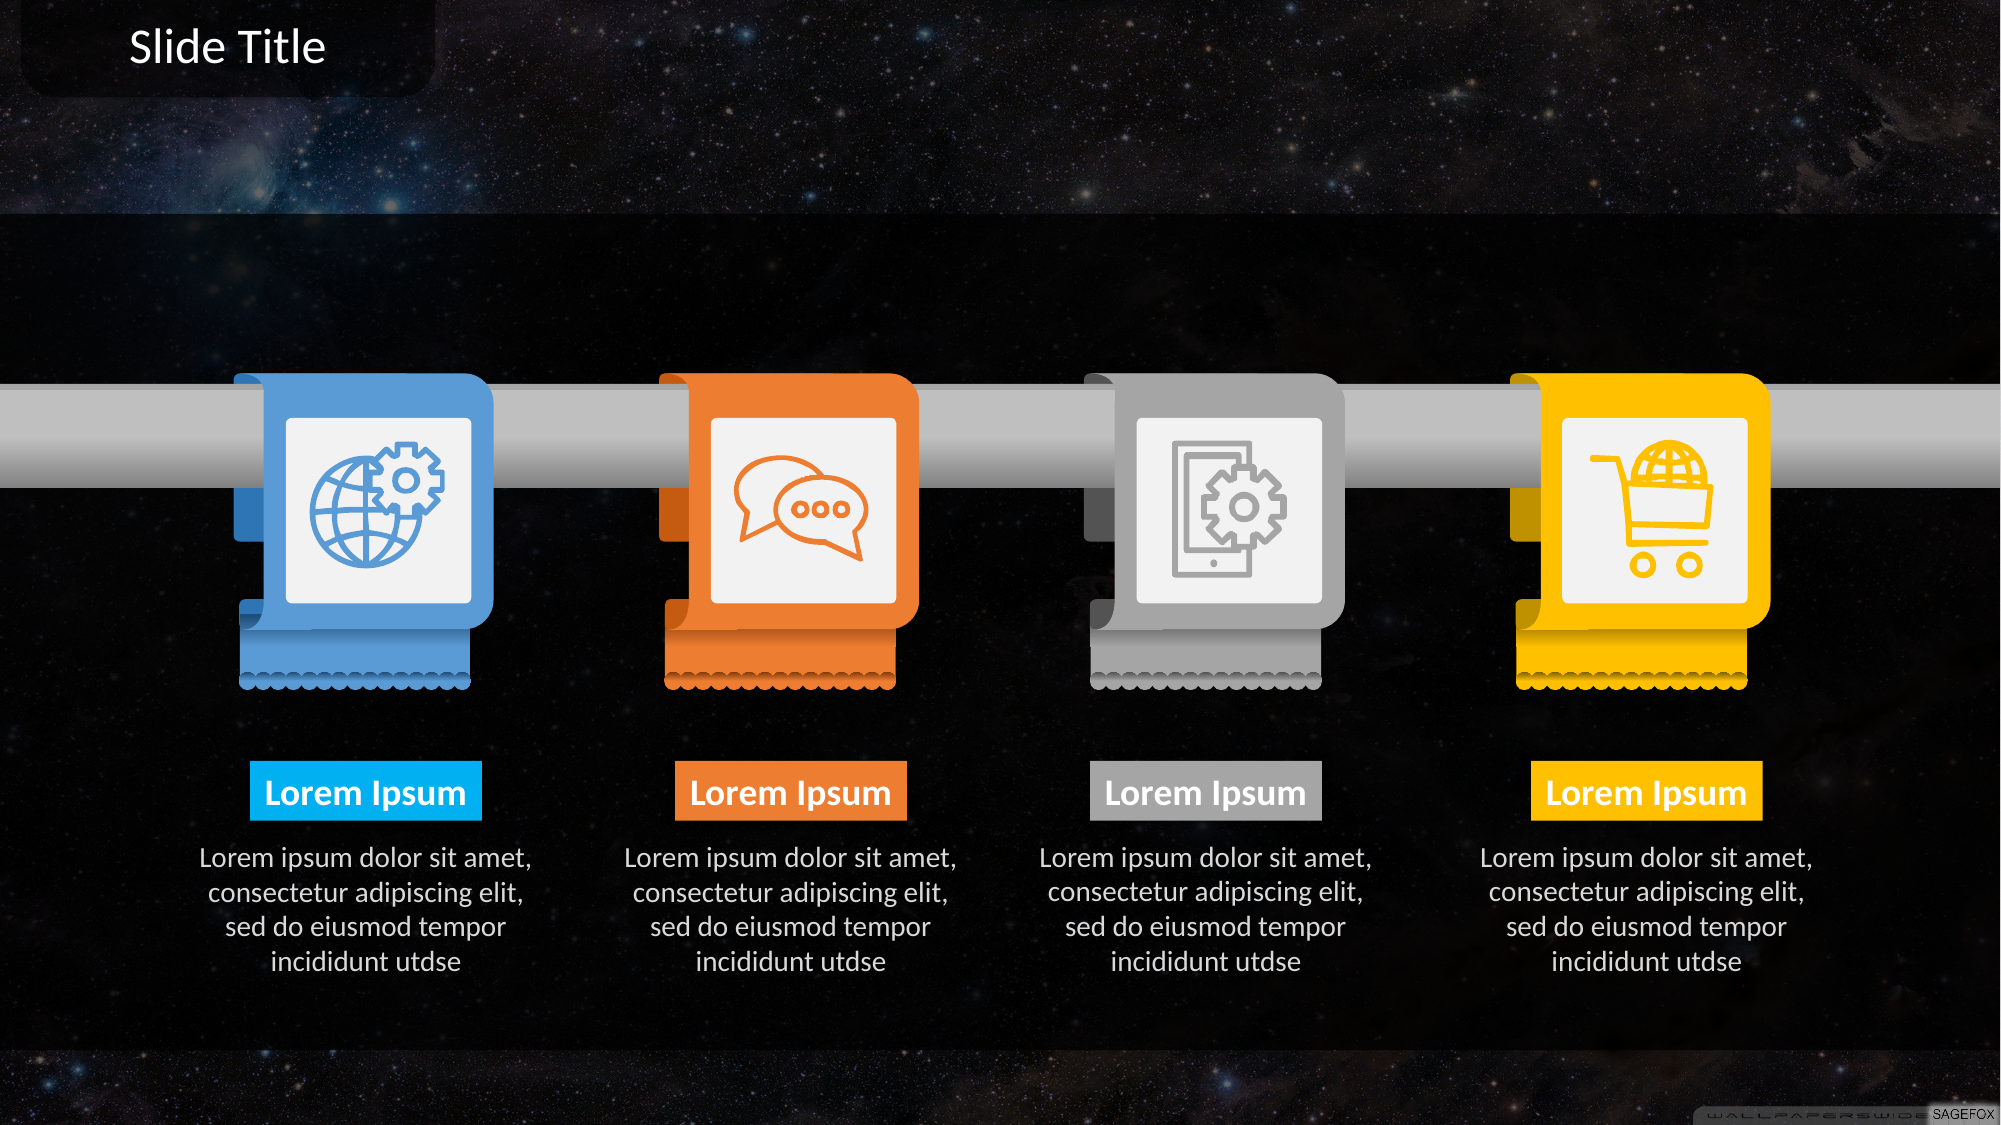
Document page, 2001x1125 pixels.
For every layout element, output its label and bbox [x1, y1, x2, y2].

text_box [189, 760, 543, 980]
text_box [0, 488, 2000, 1051]
text_box [659, 488, 664, 542]
text_box [233, 488, 238, 542]
text_box [1515, 373, 1771, 691]
text_box [494, 383, 664, 488]
text_box [0, 383, 238, 488]
text_box [20, 0, 436, 98]
text_box [659, 373, 664, 383]
text_box [1345, 383, 1515, 488]
picture [1929, 1108, 1997, 1125]
text_box [1083, 373, 1089, 383]
text_box [0, 213, 2000, 383]
text_box [233, 373, 238, 383]
text_box [1029, 760, 1383, 980]
picture [0, 0, 2001, 1125]
text_box [920, 383, 1089, 488]
text_box [1510, 373, 1515, 383]
text_box [1771, 383, 2000, 488]
text_box [1083, 488, 1089, 542]
text_box [1089, 373, 1345, 691]
text_box [664, 373, 920, 691]
text_box [238, 373, 494, 691]
text_box [1470, 760, 1824, 980]
text_box [1510, 488, 1515, 542]
text_box [614, 760, 968, 980]
